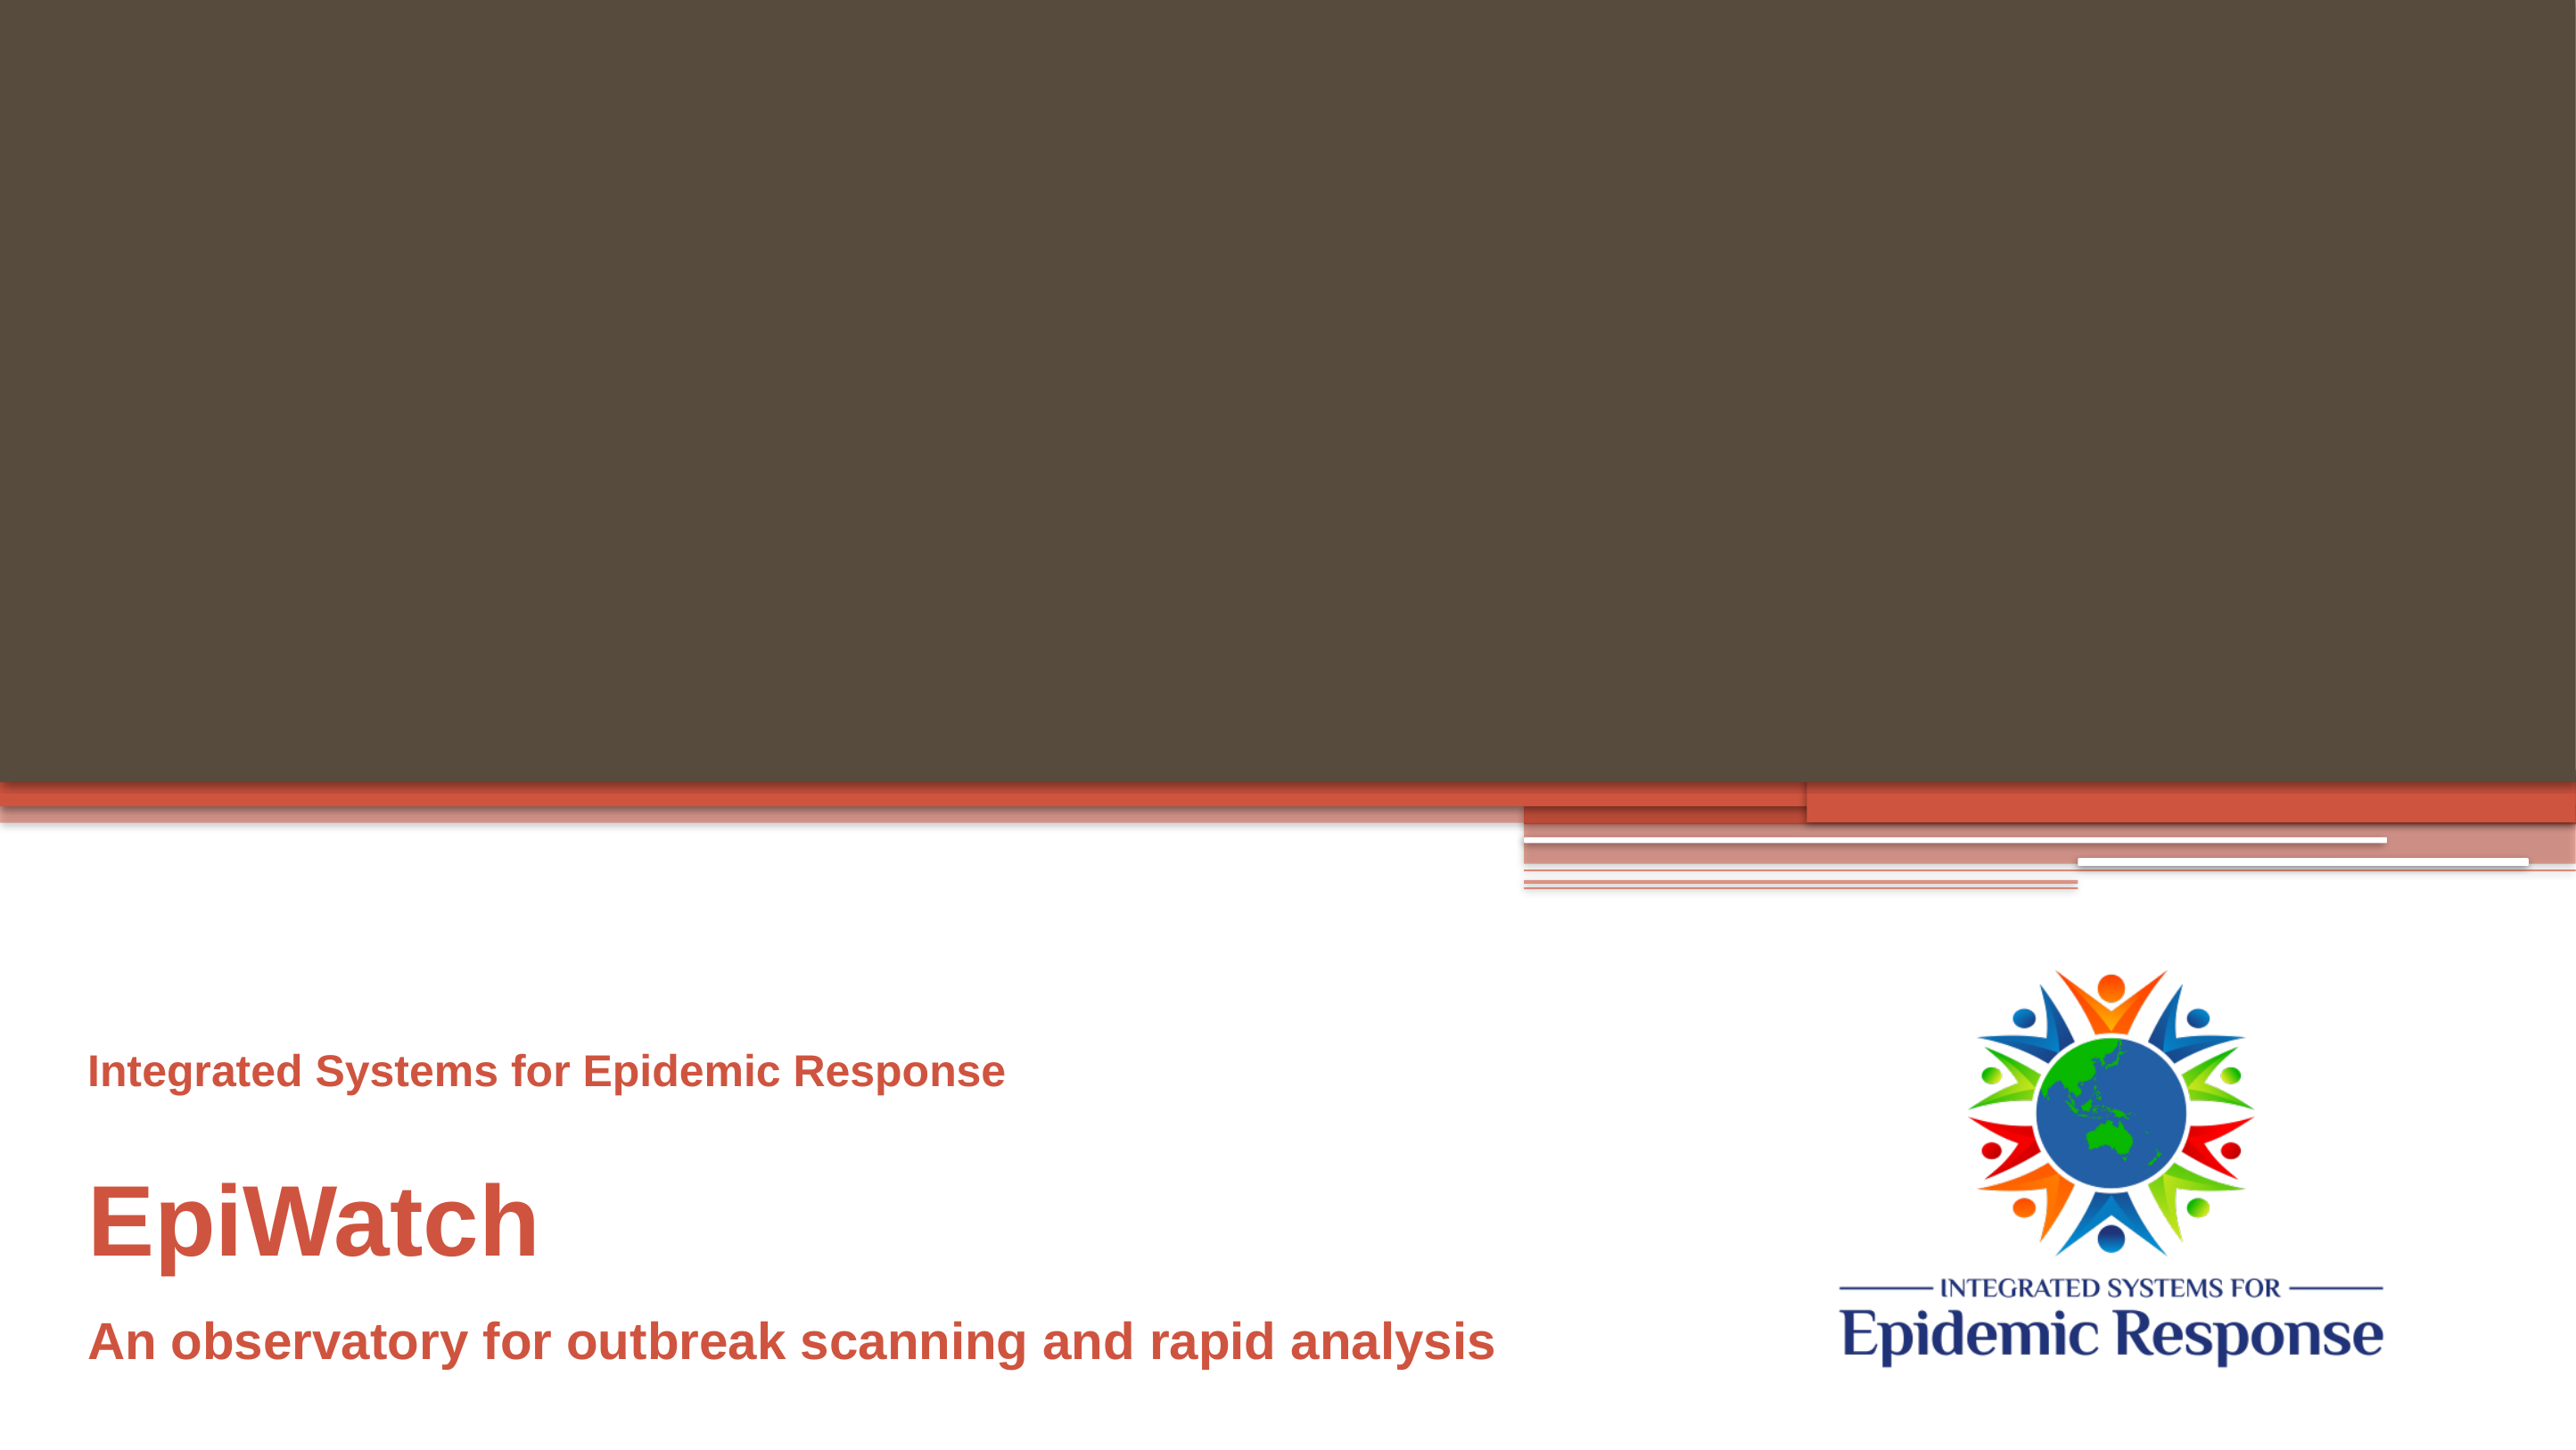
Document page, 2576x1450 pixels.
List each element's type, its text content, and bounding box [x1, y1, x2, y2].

picture [1788, 926, 2436, 1413]
text_box Integrated Systems for Epidemic Response EpiWatch An observatory for outbreak scanning and rapid analysis [74, 815, 2494, 1377]
